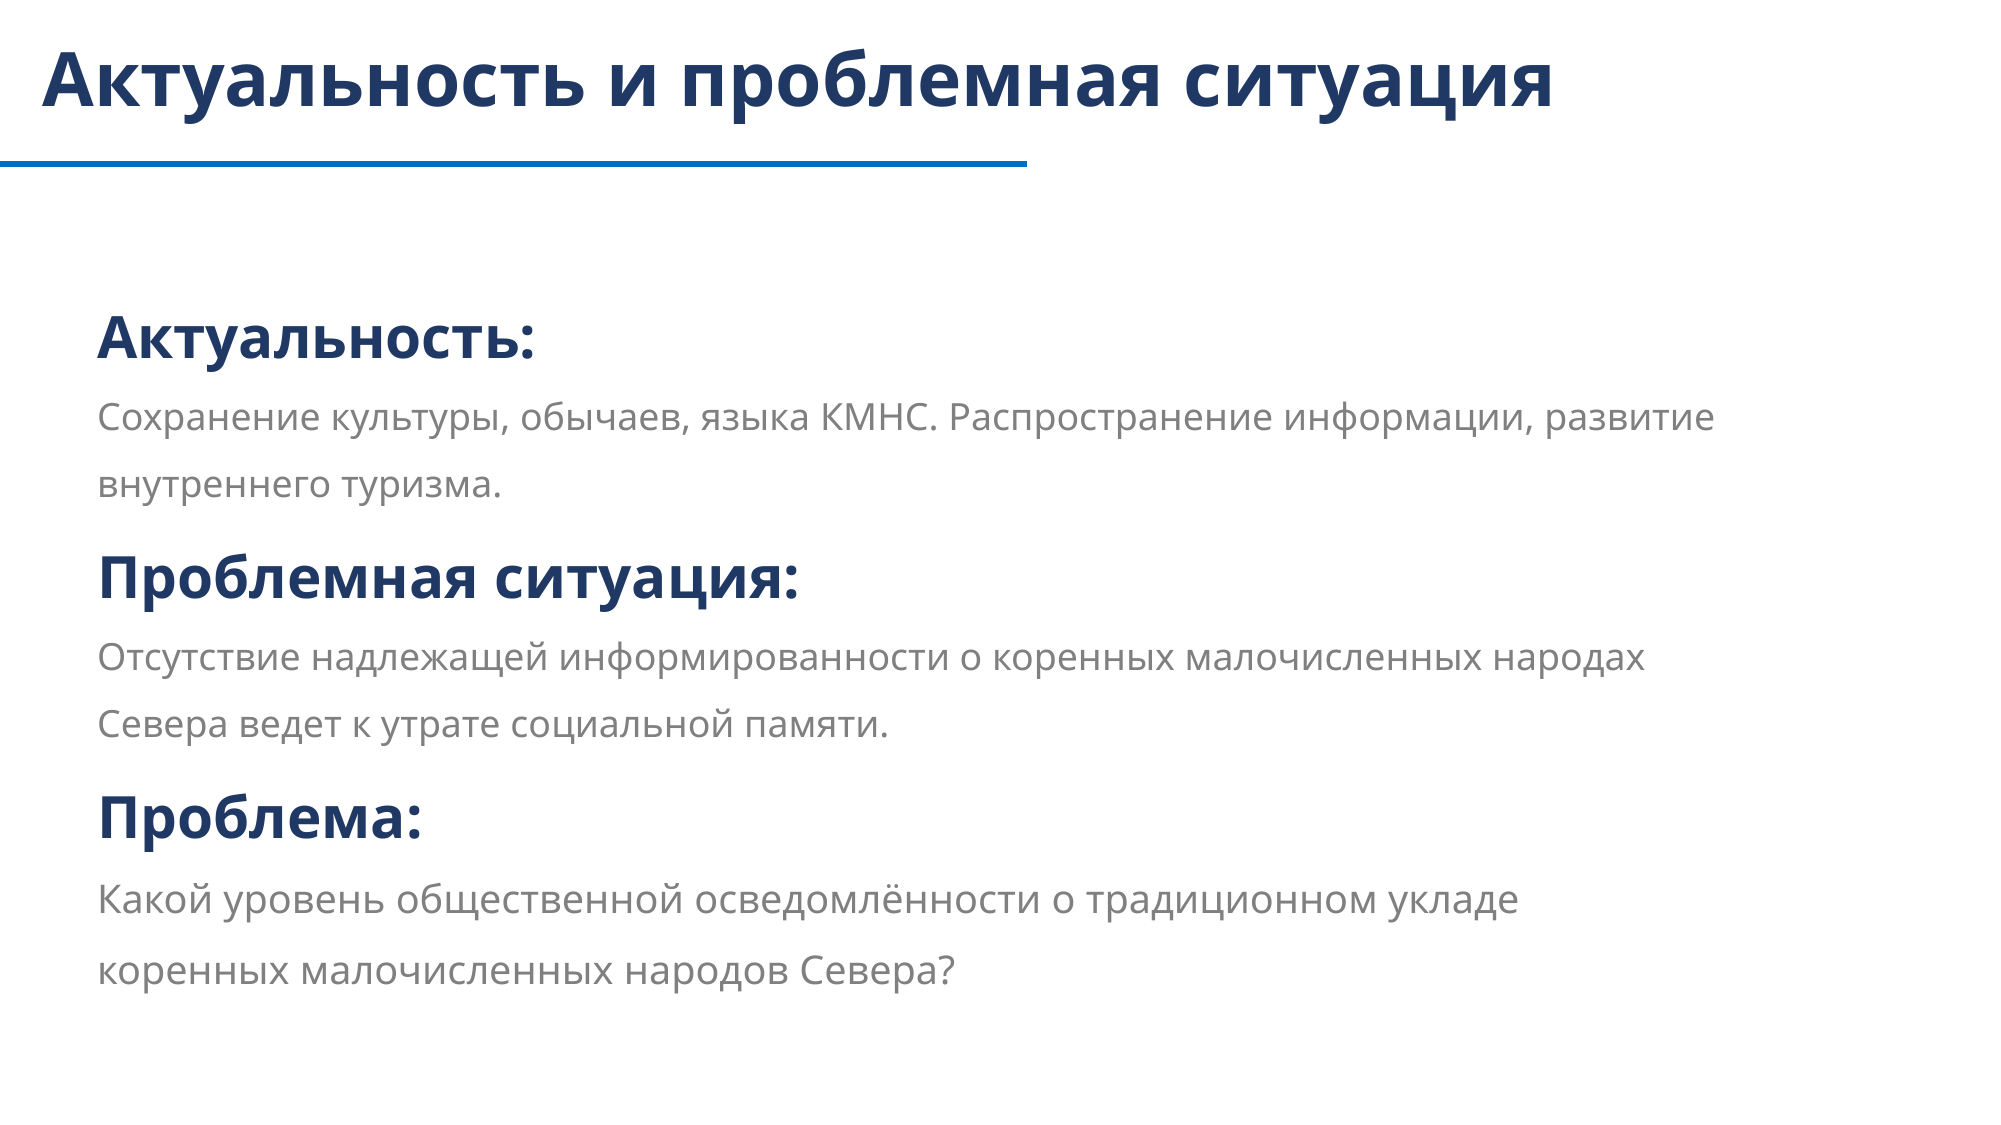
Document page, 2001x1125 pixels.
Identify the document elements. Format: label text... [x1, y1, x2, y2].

text_box Актуальность: Сохранение культуры, обычаев, языка КМНС. Распространение информации, развитие внутреннего туризма. Проблемная ситуация: Отсутствие надлежащей информированности о коренных малочисленных народах Севера ведет к утрате социальной памяти. Проблема: Какой уровень общественной осведомлённости о традиционном укладе коренных малочисленных народов Севера? [82, 213, 1733, 1044]
title Актуальность и проблемная ситуация [27, 0, 1927, 164]
